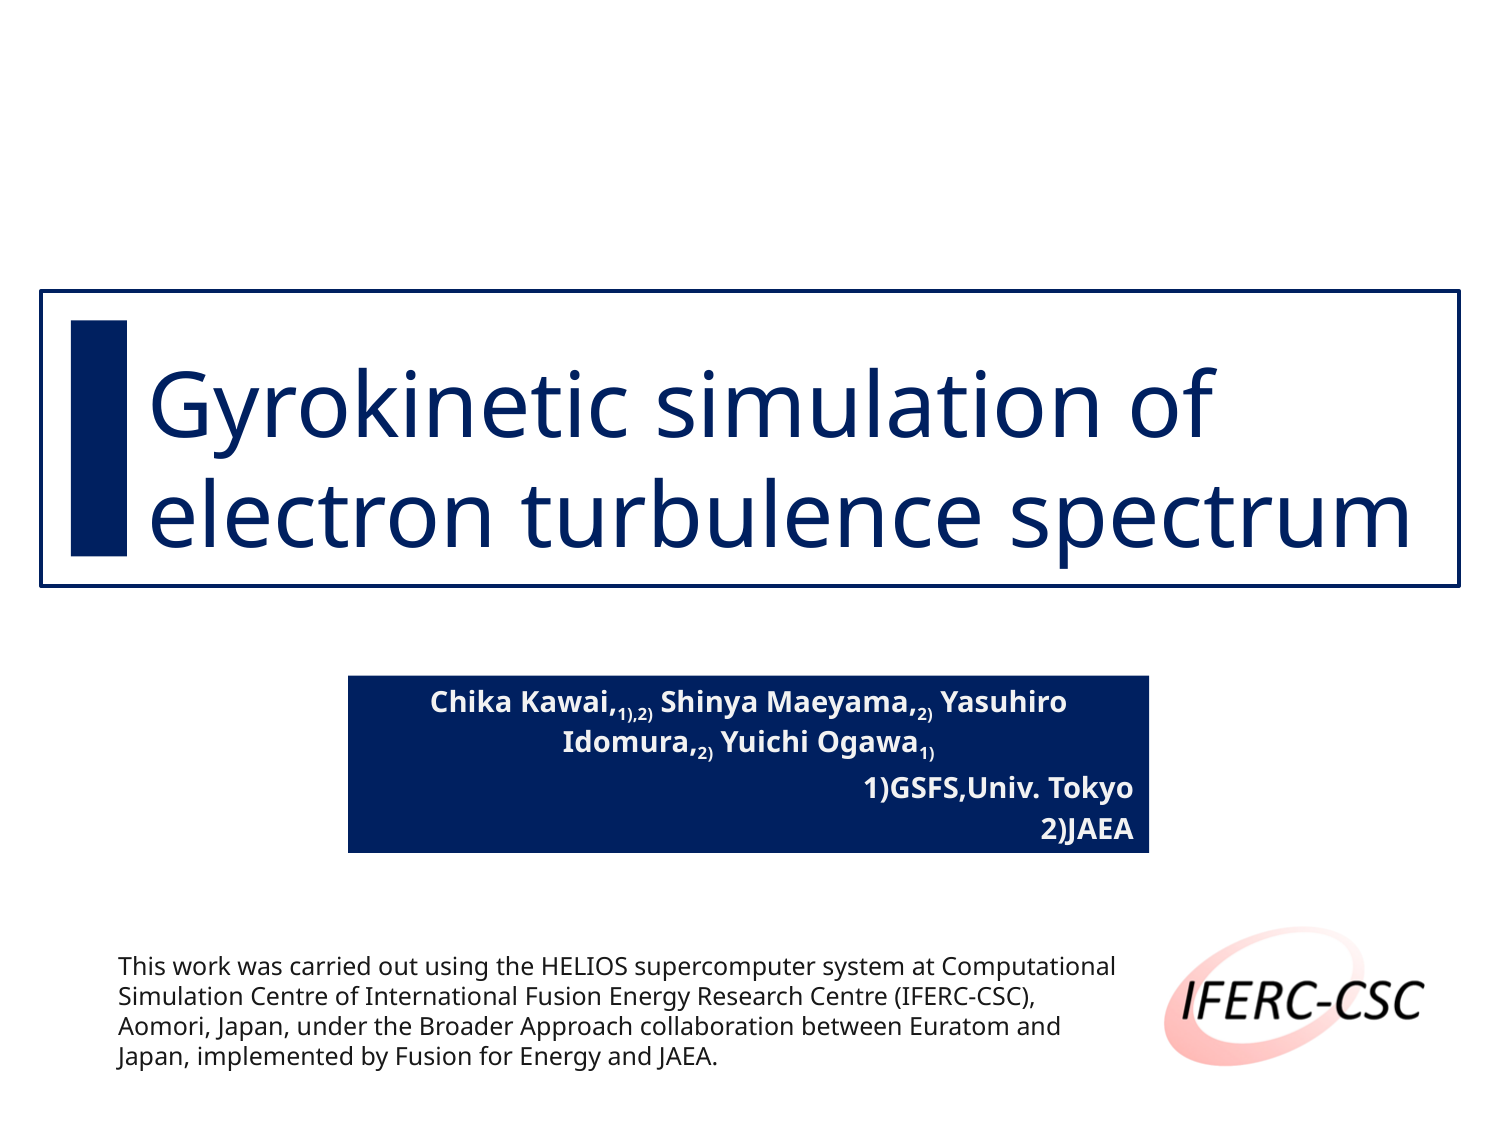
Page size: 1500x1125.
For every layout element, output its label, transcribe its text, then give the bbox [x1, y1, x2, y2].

picture [1148, 912, 1437, 1081]
title Gyrokinetic simulation of electron turbulence spectrum [132, 326, 1459, 587]
subtitle Chika Kawai,1),2) Shinya Maeyama,2) Yasuhiro Idomura,2) Yuichi Ogawa1) 1)GSFS,Univ. Tokyo 2)JAEA [348, 675, 1150, 853]
text_box This work was carried out using the HELIOS supercomputer system at Computational Simulation Centre of International Fusion Energy Research Centre (IFERC-CSC), Aomori, Japan, under the Broader Approach collaboration between Euratom and Japan, implemented by Fusion for Energy and JAEA. [103, 943, 1143, 1078]
